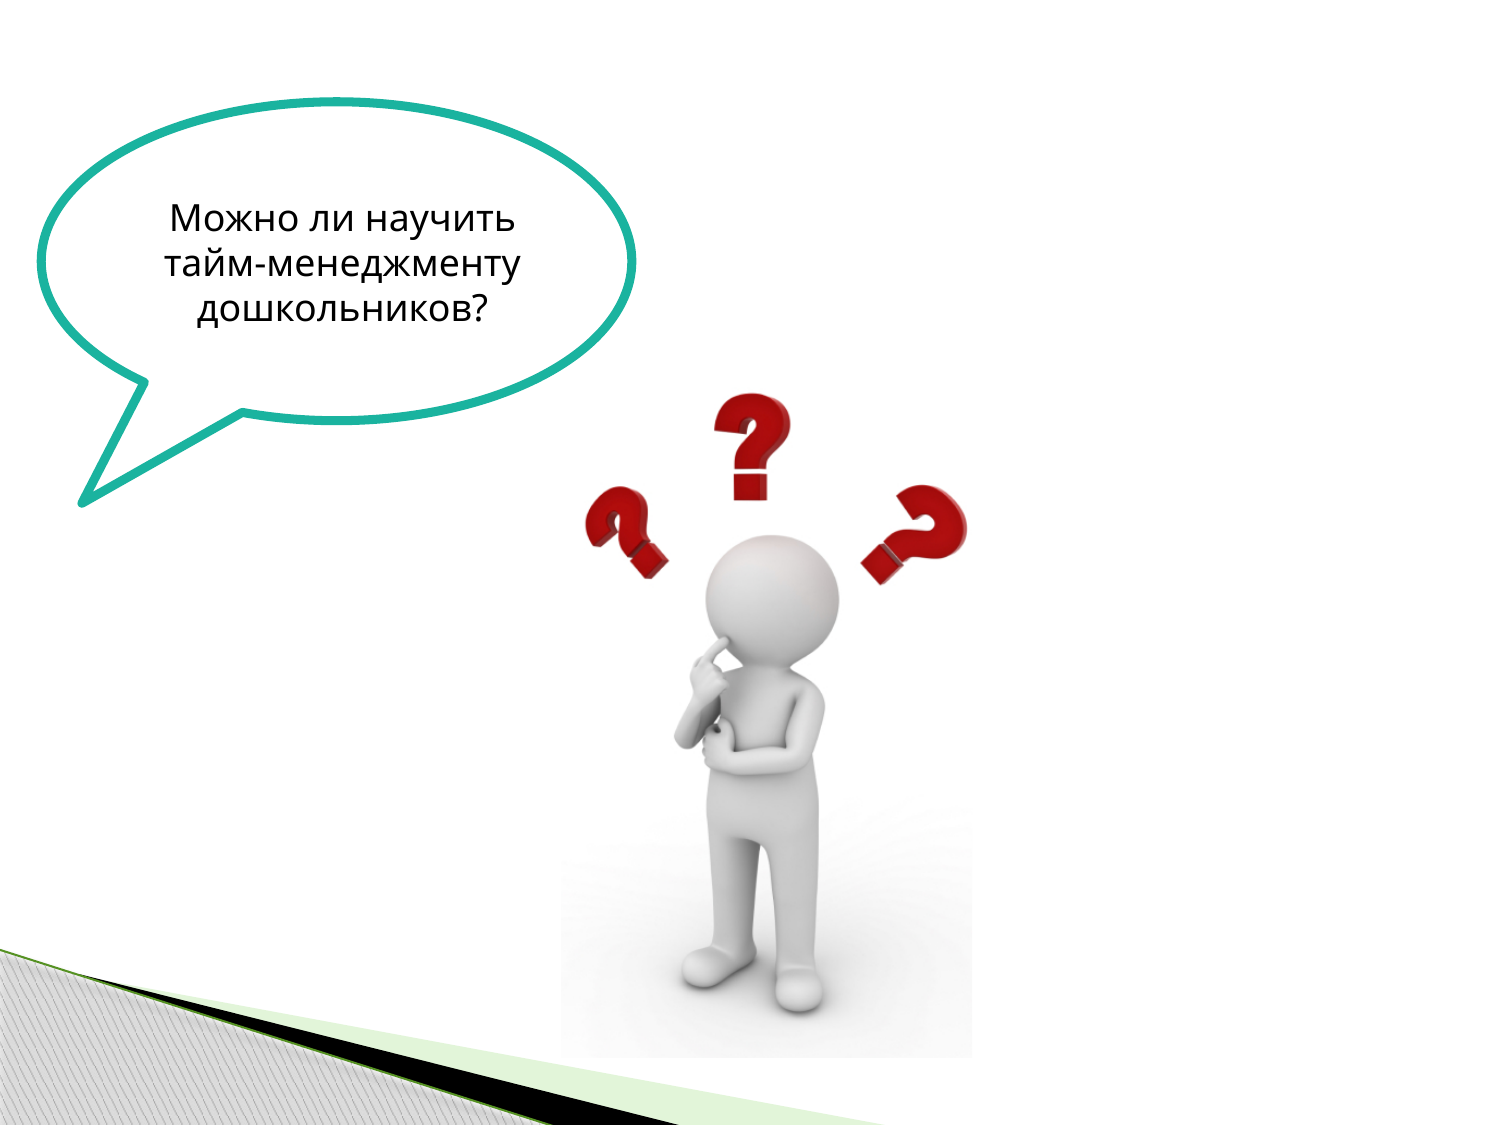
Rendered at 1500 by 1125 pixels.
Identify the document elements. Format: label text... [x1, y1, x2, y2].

text_box Можно ли научить тайм-менеджменту дошкольников? [123, 186, 561, 337]
text_box [36, 97, 637, 508]
picture [560, 361, 973, 1059]
